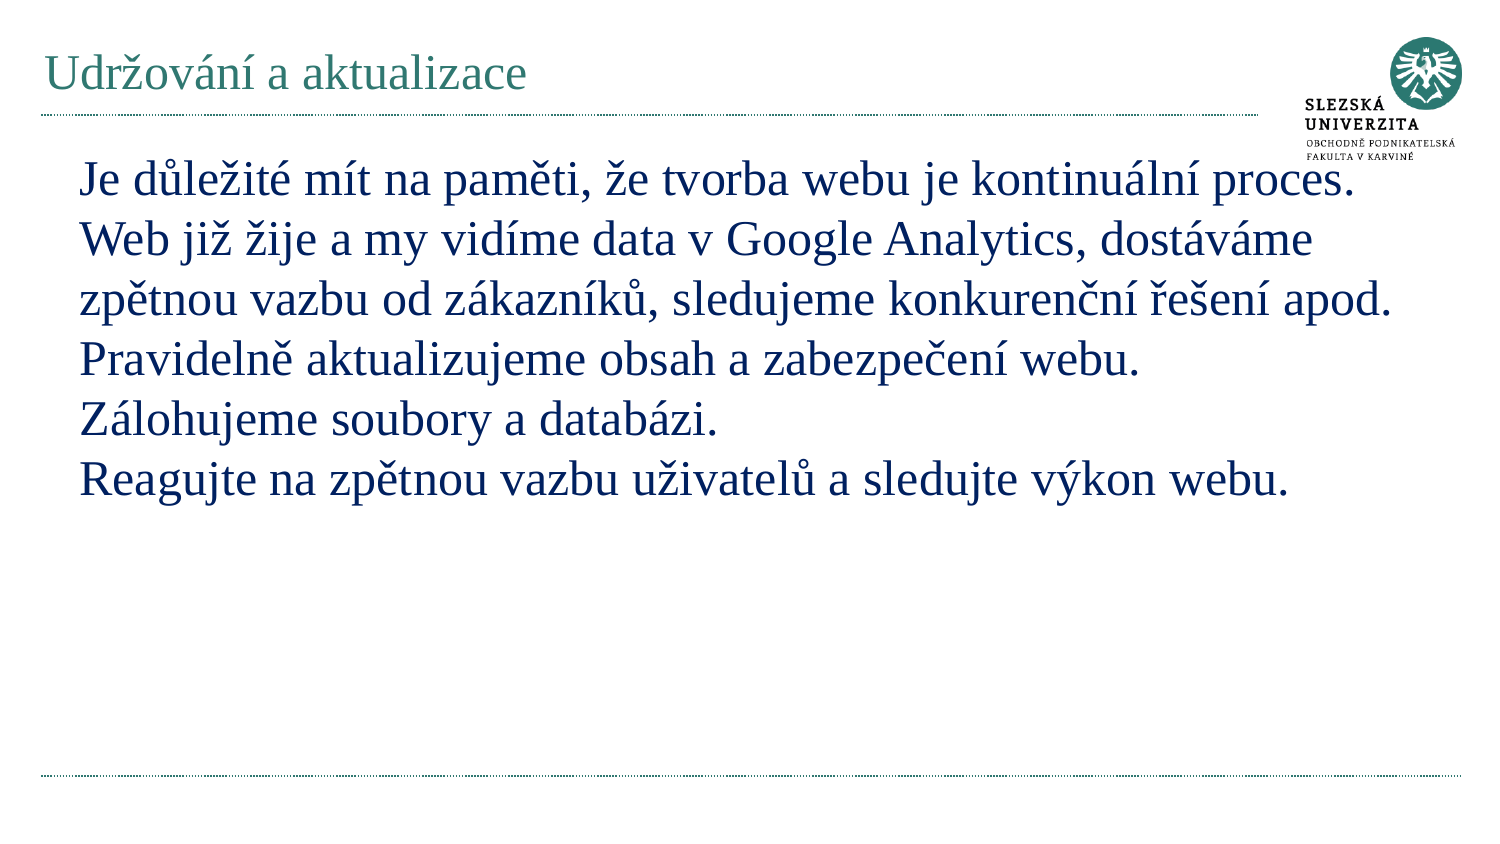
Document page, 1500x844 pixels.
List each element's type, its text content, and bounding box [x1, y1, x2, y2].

title Udržování a aktualizace [29, 32, 750, 116]
picture [1305, 37, 1462, 160]
list Je důležité mít na paměti, že tvorba webu je kontinuální proces. Web již žije a my vidíme data v Google Analytics, dostáváme zpětnou vazbu od zákazníků, sledujeme konkurenční řešení apod. Pravidelně aktualizujeme obsah a zabezpečení webu. Zálohujeme soubory a databázi. Reagujte na zpětnou vazbu uživatelů a sledujte výkon webu. [64, 138, 1424, 635]
